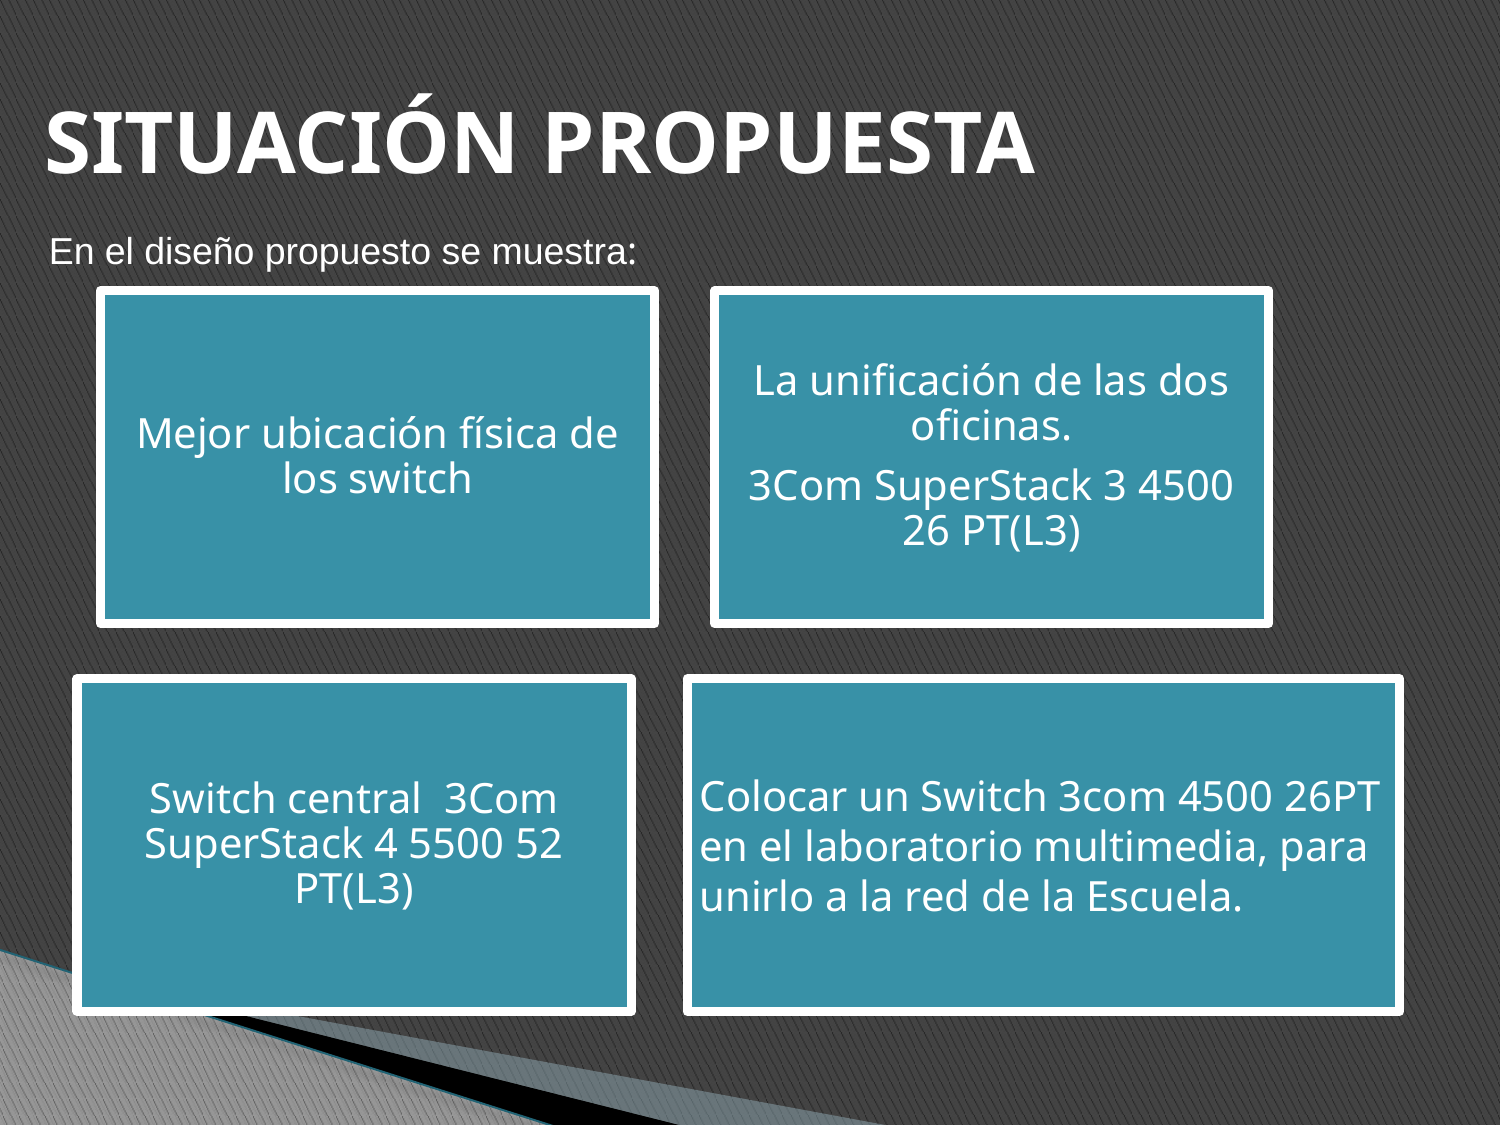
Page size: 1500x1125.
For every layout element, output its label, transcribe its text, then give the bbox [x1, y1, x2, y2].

text_box Colocar un Switch 3com 4500 26PT en el laboratorio multimedia, para unirlo a la red de la Escuela. [683, 674, 1404, 1016]
text_box Switch central 3Com SuperStack 4 5500 52 PT(L3) [72, 674, 636, 1016]
text_box Mejor ubicación física de los switch [96, 286, 659, 628]
title SITUACIÓN PROPUESTA [29, 45, 1454, 233]
text_box En el diseño propuesto se muestra: [34, 219, 653, 325]
text_box La unificación de las dos oficinas. 3Com SuperStack 3 4500 26 PT(L3) [710, 286, 1273, 628]
